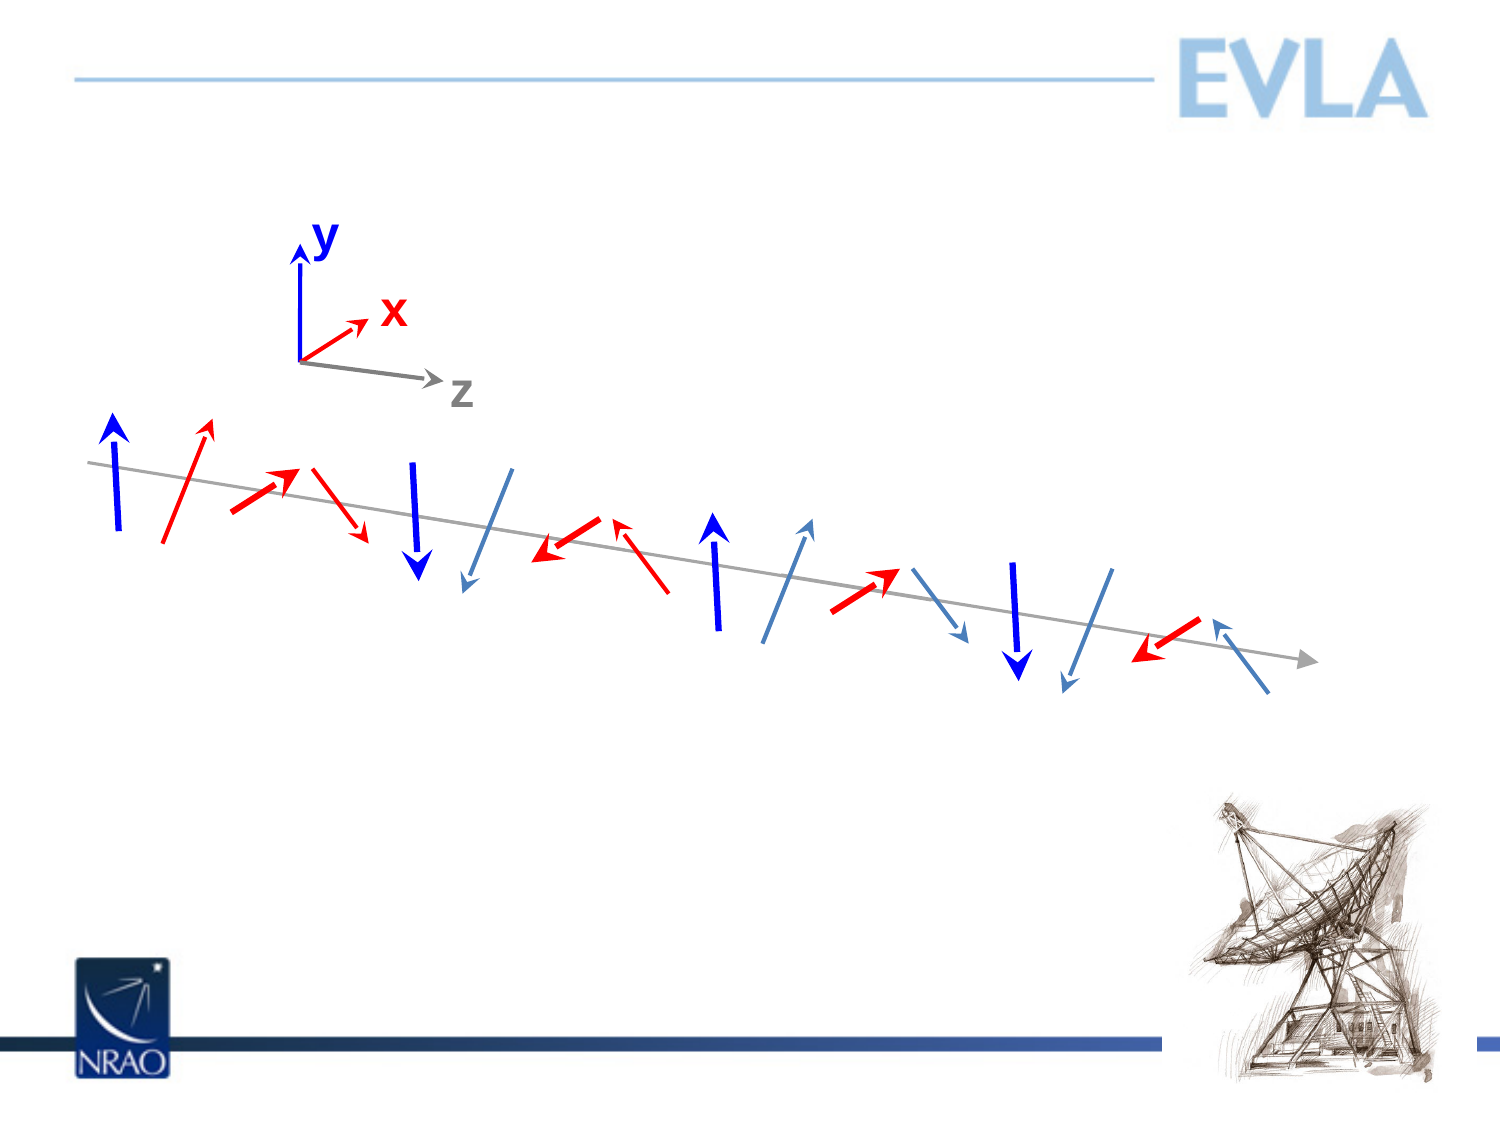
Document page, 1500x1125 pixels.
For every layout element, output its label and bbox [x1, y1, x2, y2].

text_box [1152, 618, 1201, 663]
text_box [230, 468, 301, 513]
text_box [1023, 462, 1319, 663]
text_box [602, 527, 679, 585]
text_box [112, 412, 1019, 682]
text_box [1024, 605, 1151, 657]
text_box [1202, 627, 1279, 685]
text_box [299, 193, 487, 411]
picture [0, 0, 1500, 1125]
text_box [124, 455, 251, 507]
text_box [87, 462, 107, 663]
